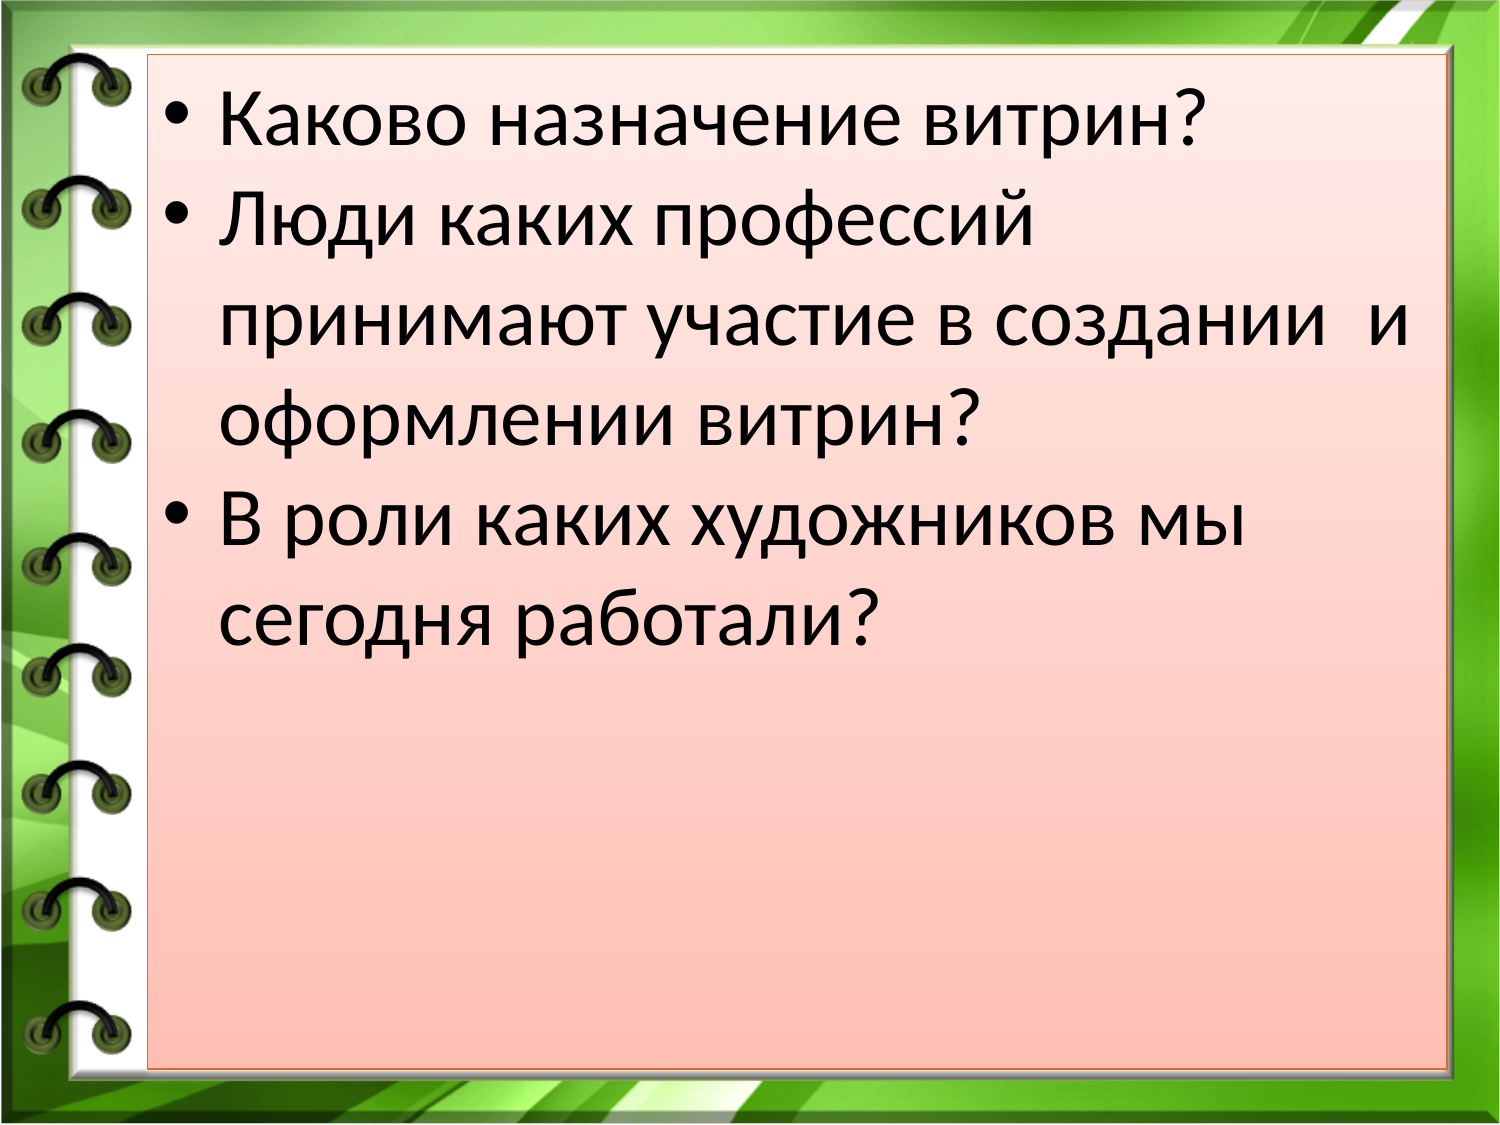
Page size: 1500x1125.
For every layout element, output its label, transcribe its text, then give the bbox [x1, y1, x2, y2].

picture [0, 0, 1500, 1125]
text_box Каково назначение витрин? Люди каких профессий принимают участие в создании и оформлении витрин? В роли каких художников мы сегодня работали? [147, 54, 1448, 1070]
